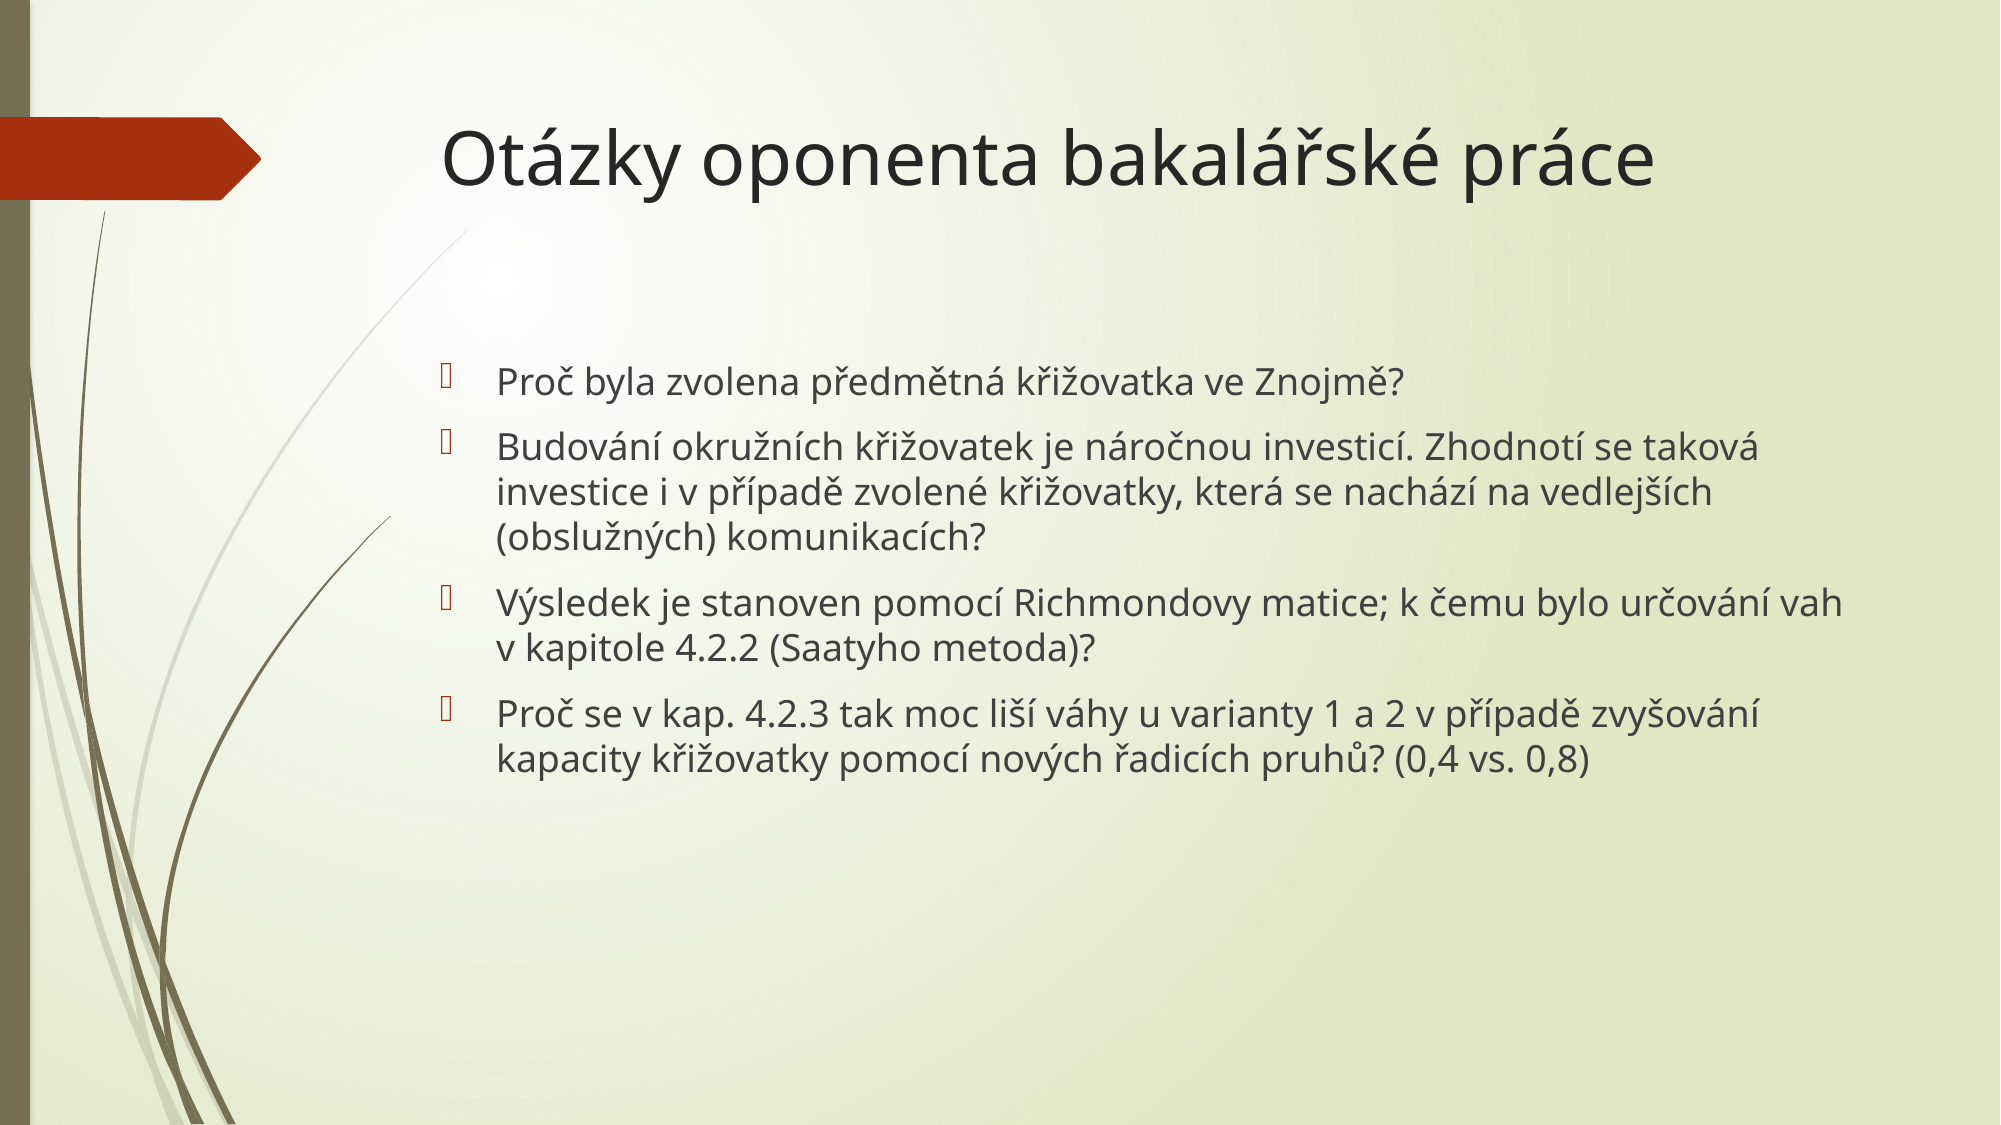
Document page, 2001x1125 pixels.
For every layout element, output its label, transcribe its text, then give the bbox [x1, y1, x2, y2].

list Proč byla zvolena předmětná křižovatka ve Znojmě? Budování okružních křižovatek je náročnou investicí. Zhodnotí se taková investice i v případě zvolené křižovatky, která se nachází na vedlejších (obslužných) komunikacích? Výsledek je stanoven pomocí Richmondovy matice; k čemu bylo určování vah v kapitole 4.2.2 (Saatyho metoda)? Proč se v kap. 4.2.3 tak moc liší váhy u varianty 1 a 2 v případě zvyšování kapacity křižovatky pomocí nových řadicích pruhů? (0,4 vs. 0,8) [424, 350, 1888, 970]
title Otázky oponenta bakalářské práce [425, 102, 1888, 313]
